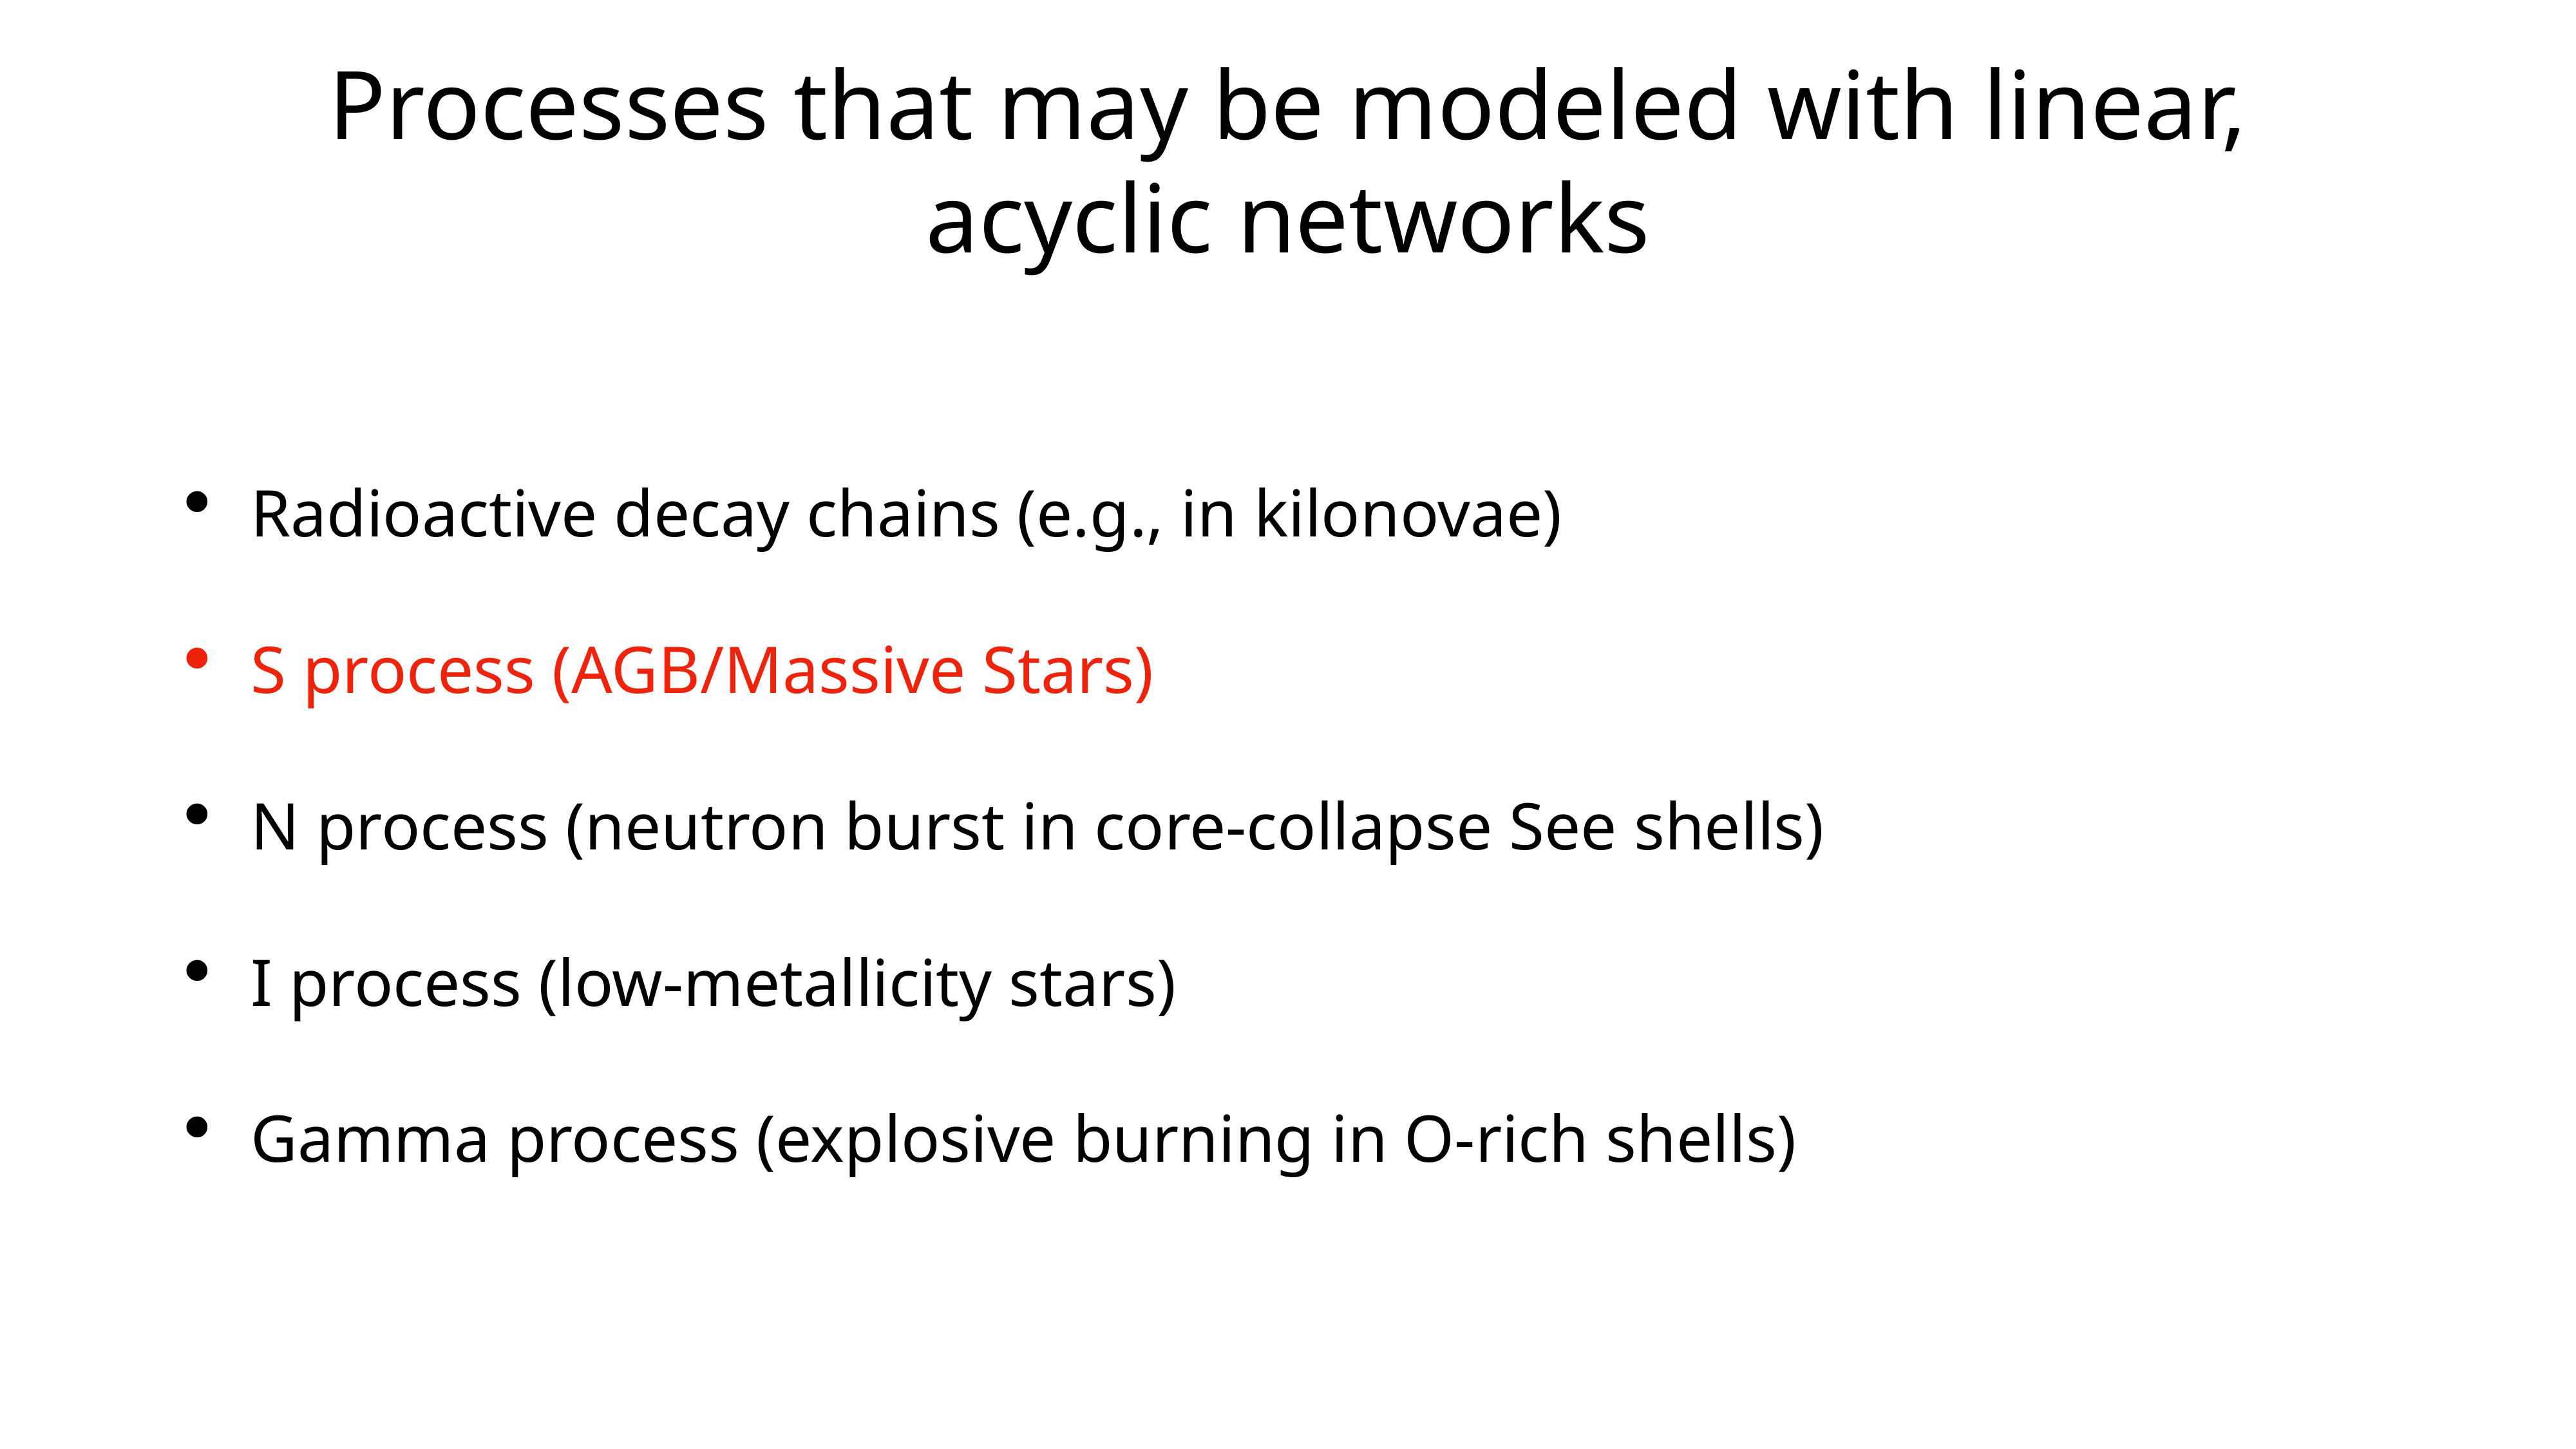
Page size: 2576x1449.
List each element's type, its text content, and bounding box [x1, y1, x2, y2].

list Radioactive decay chains (e.g., in kilonovae) S process (AGB/Massive Stars) N process (neutron burst in core-collapse See shells) I process (low-metallicity stars) Gamma process (explosive burning in O-rich shells) [178, 332, 2398, 1316]
title Processes that may be modeled with linear, acyclic networks [178, 37, 2398, 279]
